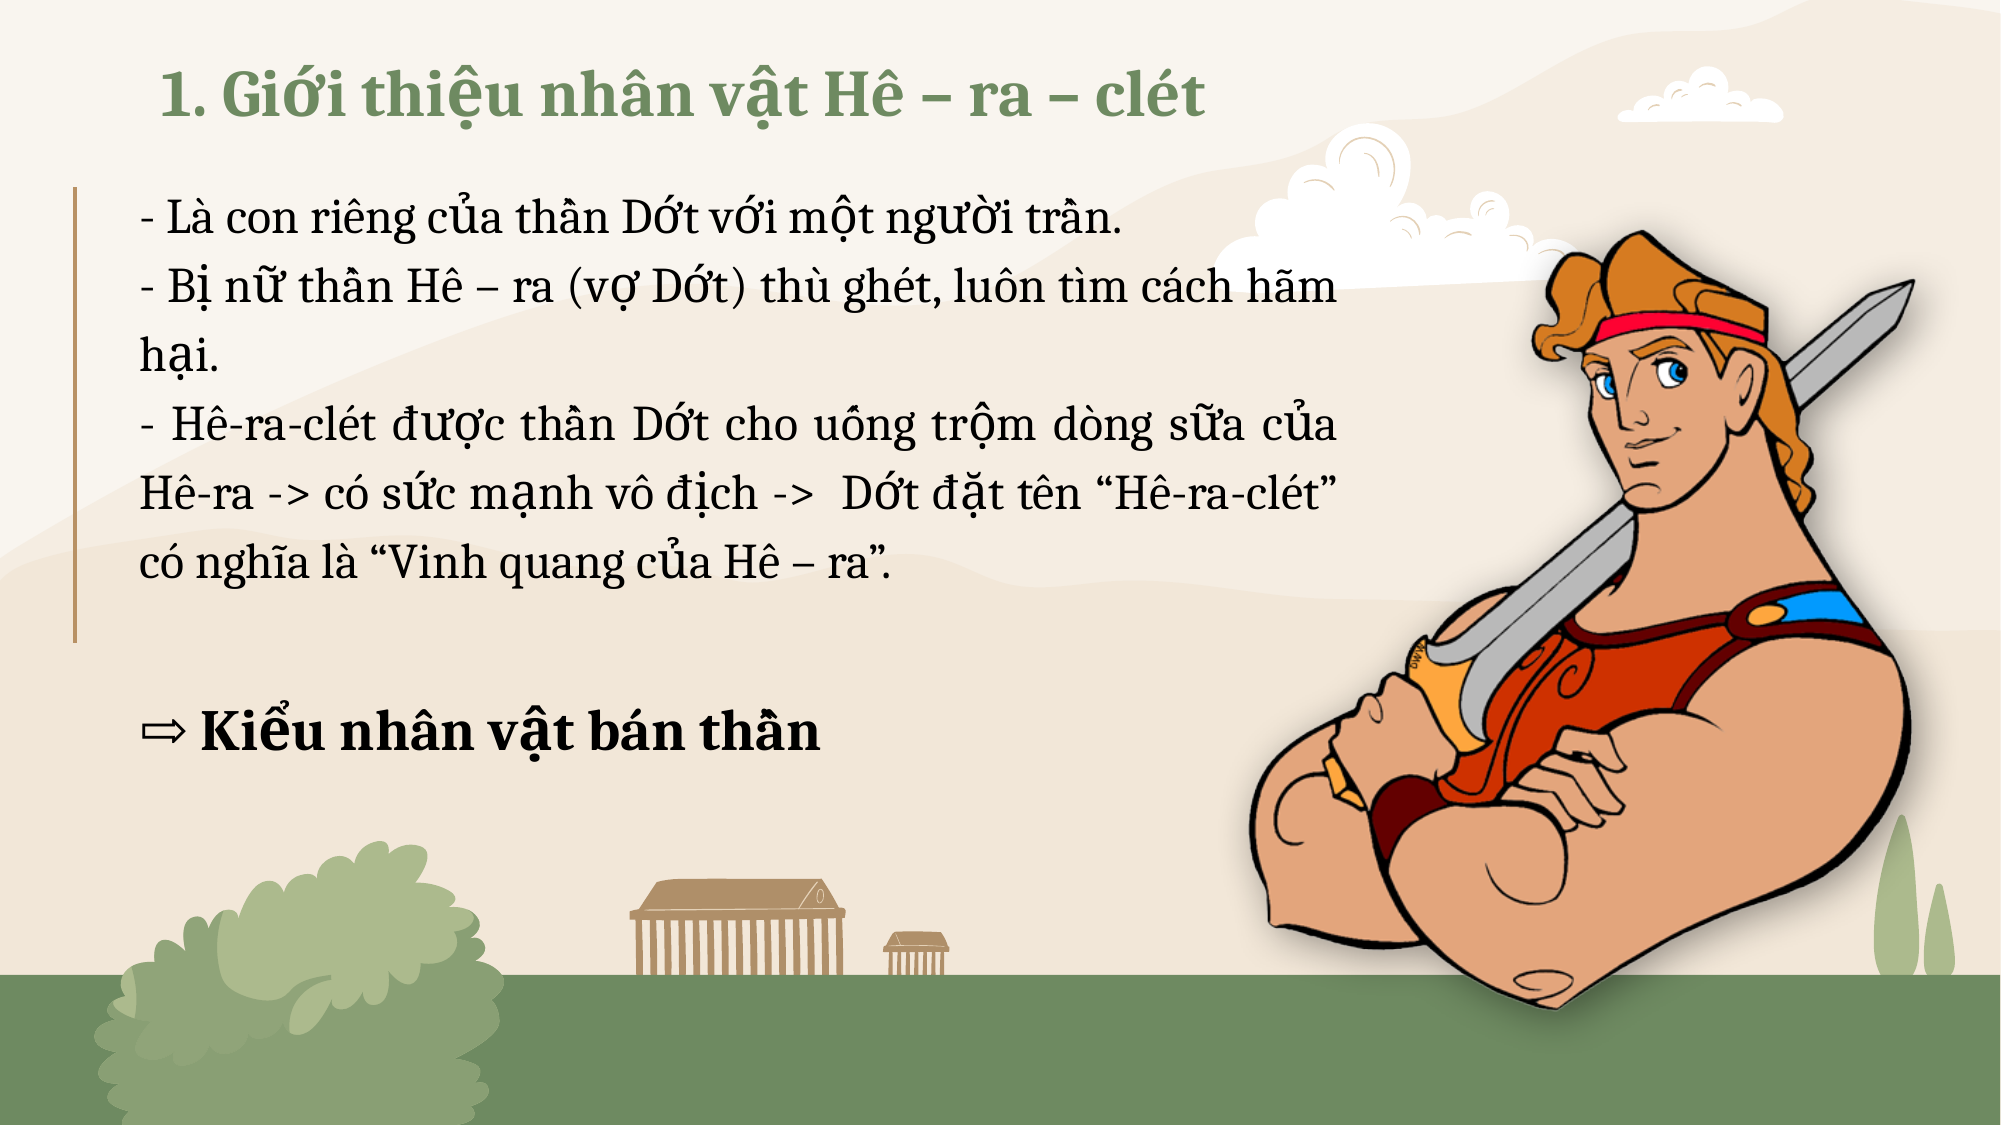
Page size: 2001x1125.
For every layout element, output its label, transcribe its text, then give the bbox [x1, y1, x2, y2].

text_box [1208, 65, 1788, 294]
picture [1231, 203, 1937, 1020]
text_box 1. Giới thiệu nhân vật Hê – ra – clét [146, 2, 1322, 137]
text_box - Là con riêng của thần Dớt với một người trần. - Bị nữ thần Hê – ra (vợ Dớt) thù ghét, luôn tìm cách hãm hại. - Hê-ra-clét được thần Dớt cho uống trộm dòng sữa của Hê-ra -> có sức mạnh vô địch -> Dớt đặt tên “Hê-ra-clét” có nghĩa là “Vinh quang của Hê – ra”. ⇨ Kiểu nhân vật bán thần [124, 167, 1226, 770]
